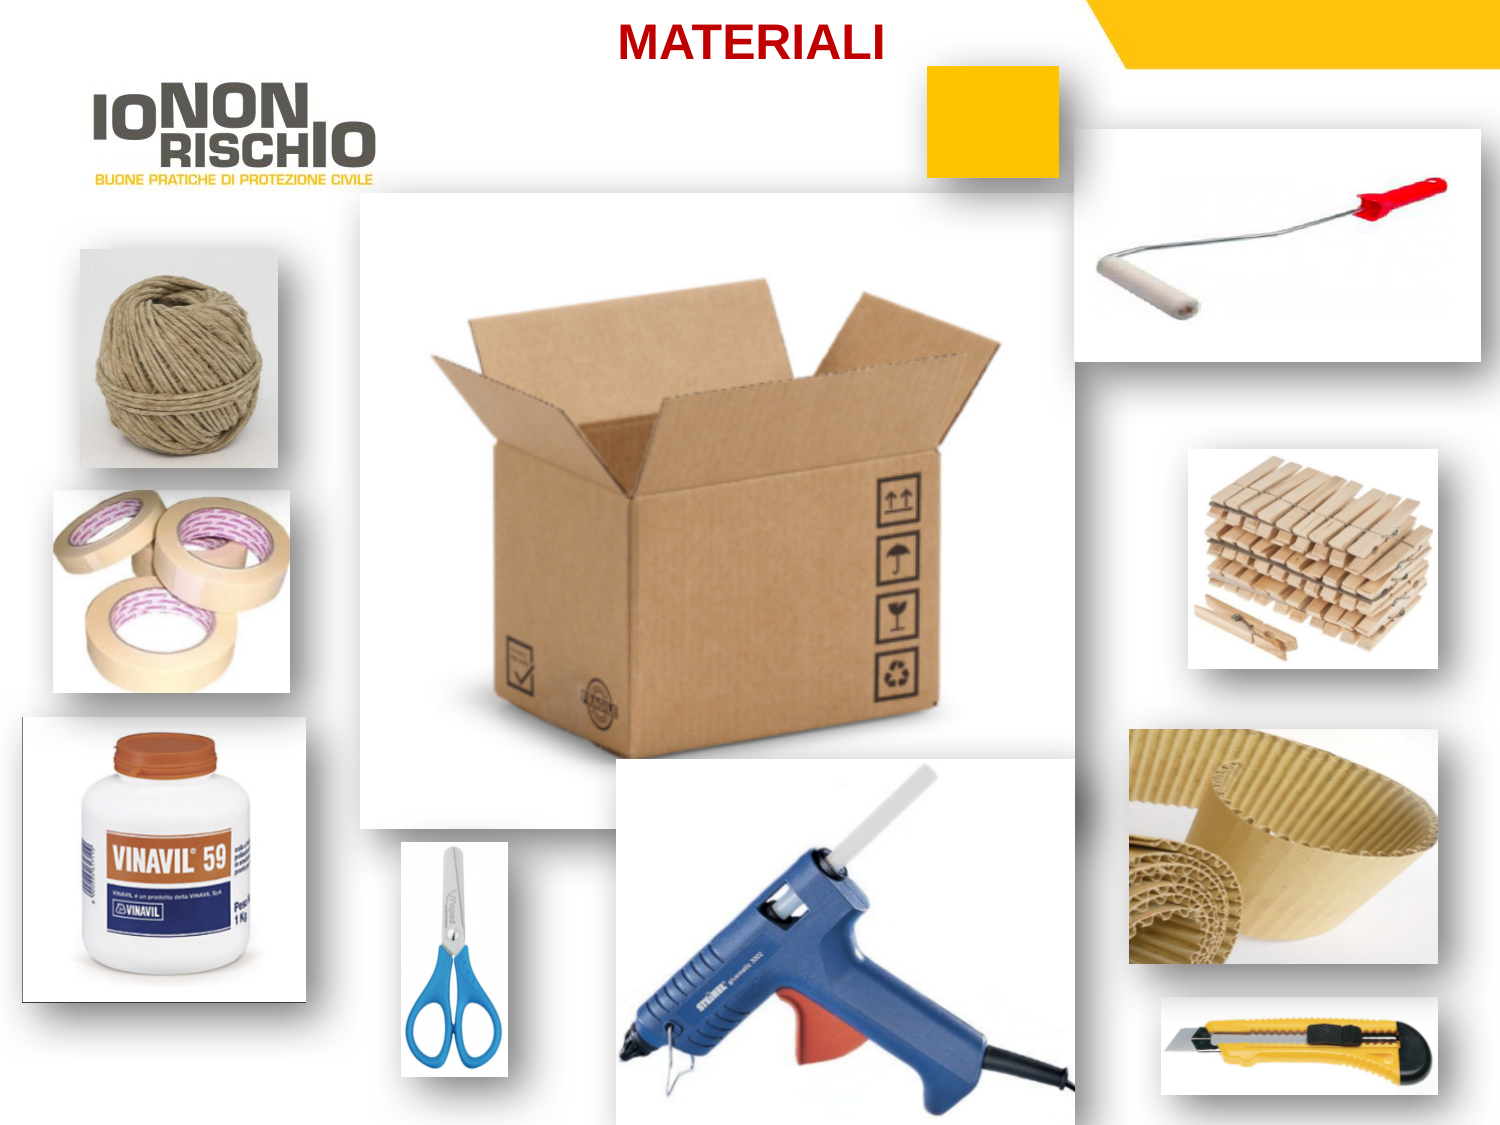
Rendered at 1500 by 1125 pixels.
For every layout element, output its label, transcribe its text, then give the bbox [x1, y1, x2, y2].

picture [0, 0, 1500, 1125]
text_box MATERIALI [601, 7, 903, 78]
